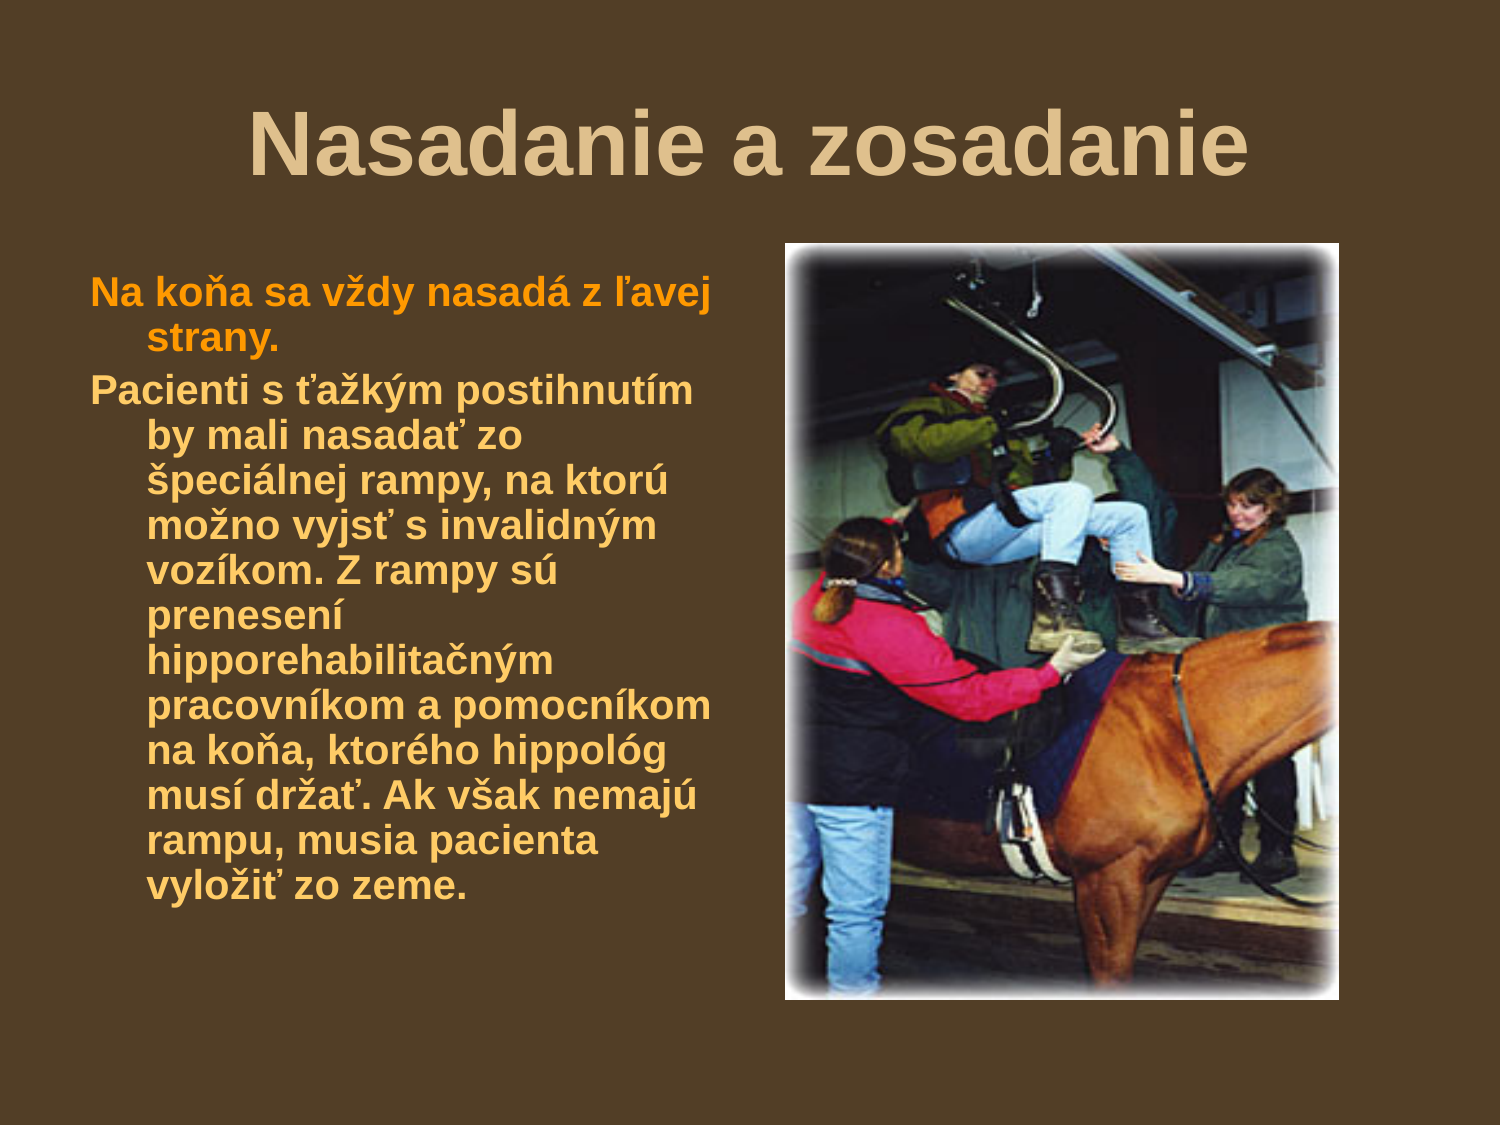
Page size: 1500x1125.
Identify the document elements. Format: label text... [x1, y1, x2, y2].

list Na koňa sa vždy nasadá z ľavej strany. Pacienti s ťažkým postihnutím by mali nasadať zo špeciálnej rampy, na ktorú možno vyjsť s invalidným vozíkom. Z rampy sú prenesení hipporehabilitačným pracovníkom a pomocníkom na koňa, ktorého hippológ musí držať. Ak však nemajú rampu, musia pacienta vyložiť zo zeme. [74, 262, 738, 1006]
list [785, 243, 1339, 1000]
title Nasadanie a zosadanie [74, 44, 1426, 233]
